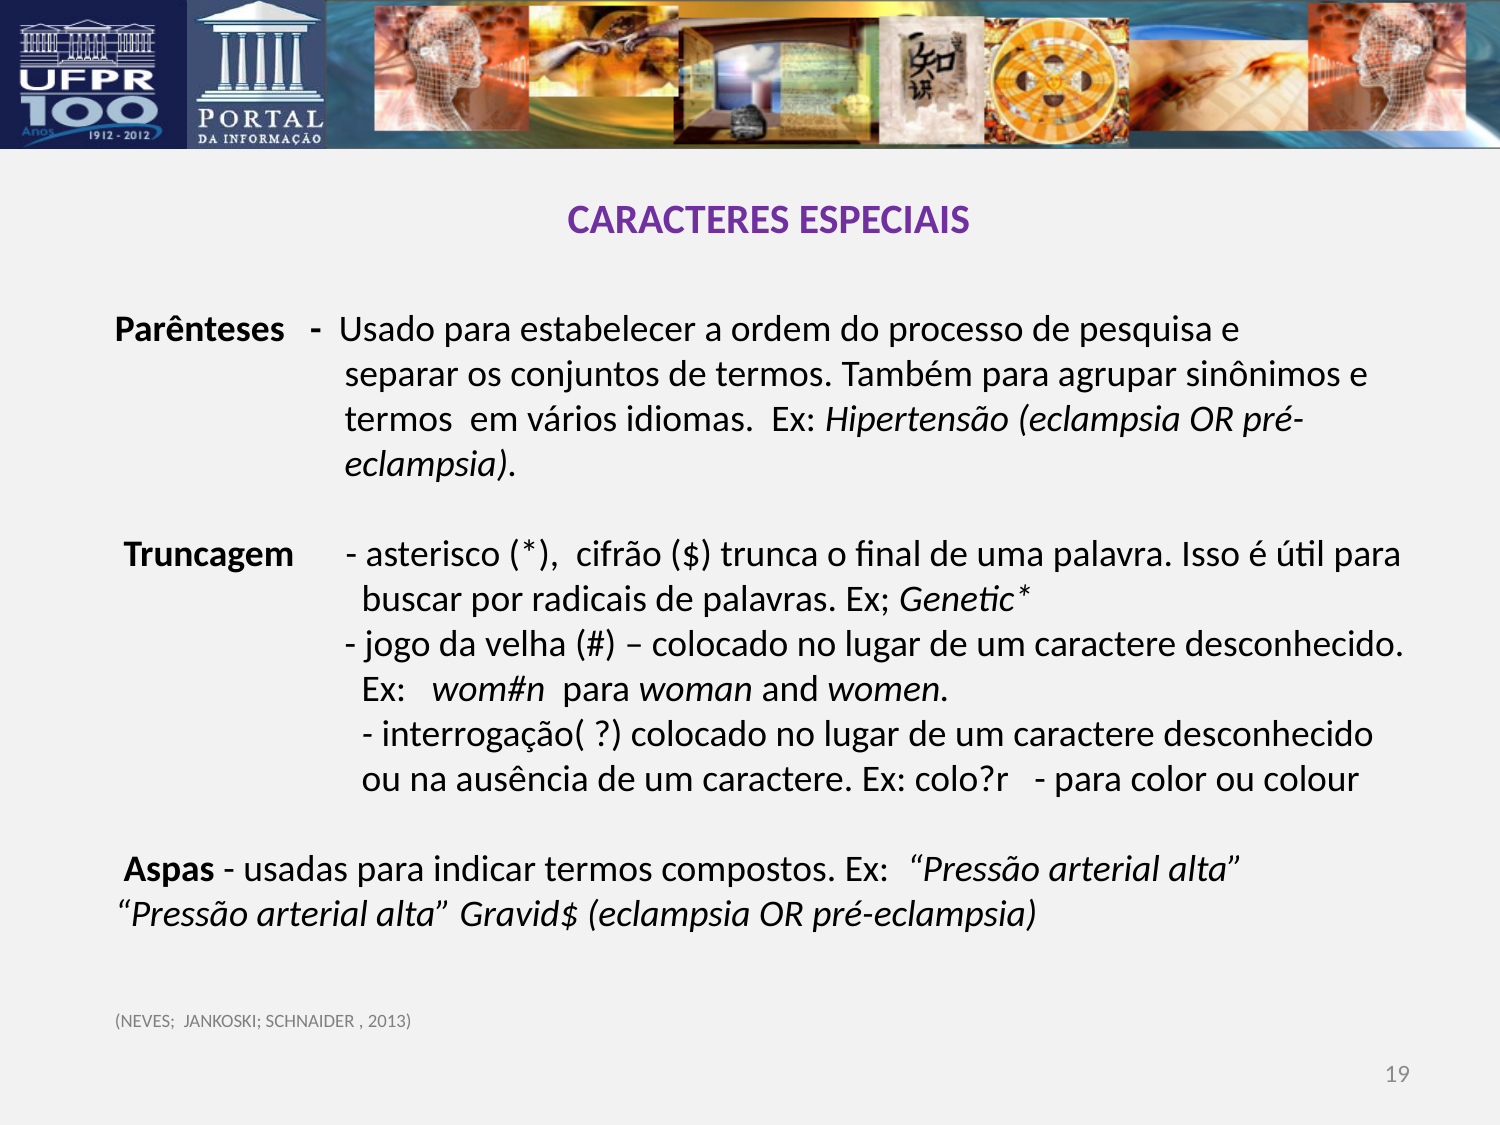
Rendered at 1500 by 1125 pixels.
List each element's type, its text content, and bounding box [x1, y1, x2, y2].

slide_number 19 [1074, 1042, 1425, 1103]
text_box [0, 0, 1500, 150]
text_box CARACTERES ESPECIAIS Parênteses - Usado para estabelecer a ordem do processo de pesquisa e separar os conjuntos de termos. Também para agrupar sinônimos e termos em vários idiomas. Ex: Hipertensão (eclampsia OR pré- eclampsia). Truncagem - asterisco (*), cifrão ($) trunca o final de uma palavra. Isso é útil para buscar por radicais de palavras. Ex; Genetic* - jogo da velha (#) – colocado no lugar de um caractere desconhecido. Ex: wom#n para woman and women. - interrogação( ?) colocado no lugar de um caractere desconhecido ou na ausência de um caractere. Ex: colo?r - para color ou colour Aspas - usadas para indicar termos compostos. Ex: “Pressão arterial alta” “Pressão arterial alta” Gravid$ (eclampsia OR pré-eclampsia) (NEVES; JANKOSKI; SCHNAIDER , 2013) [100, 184, 1447, 1085]
